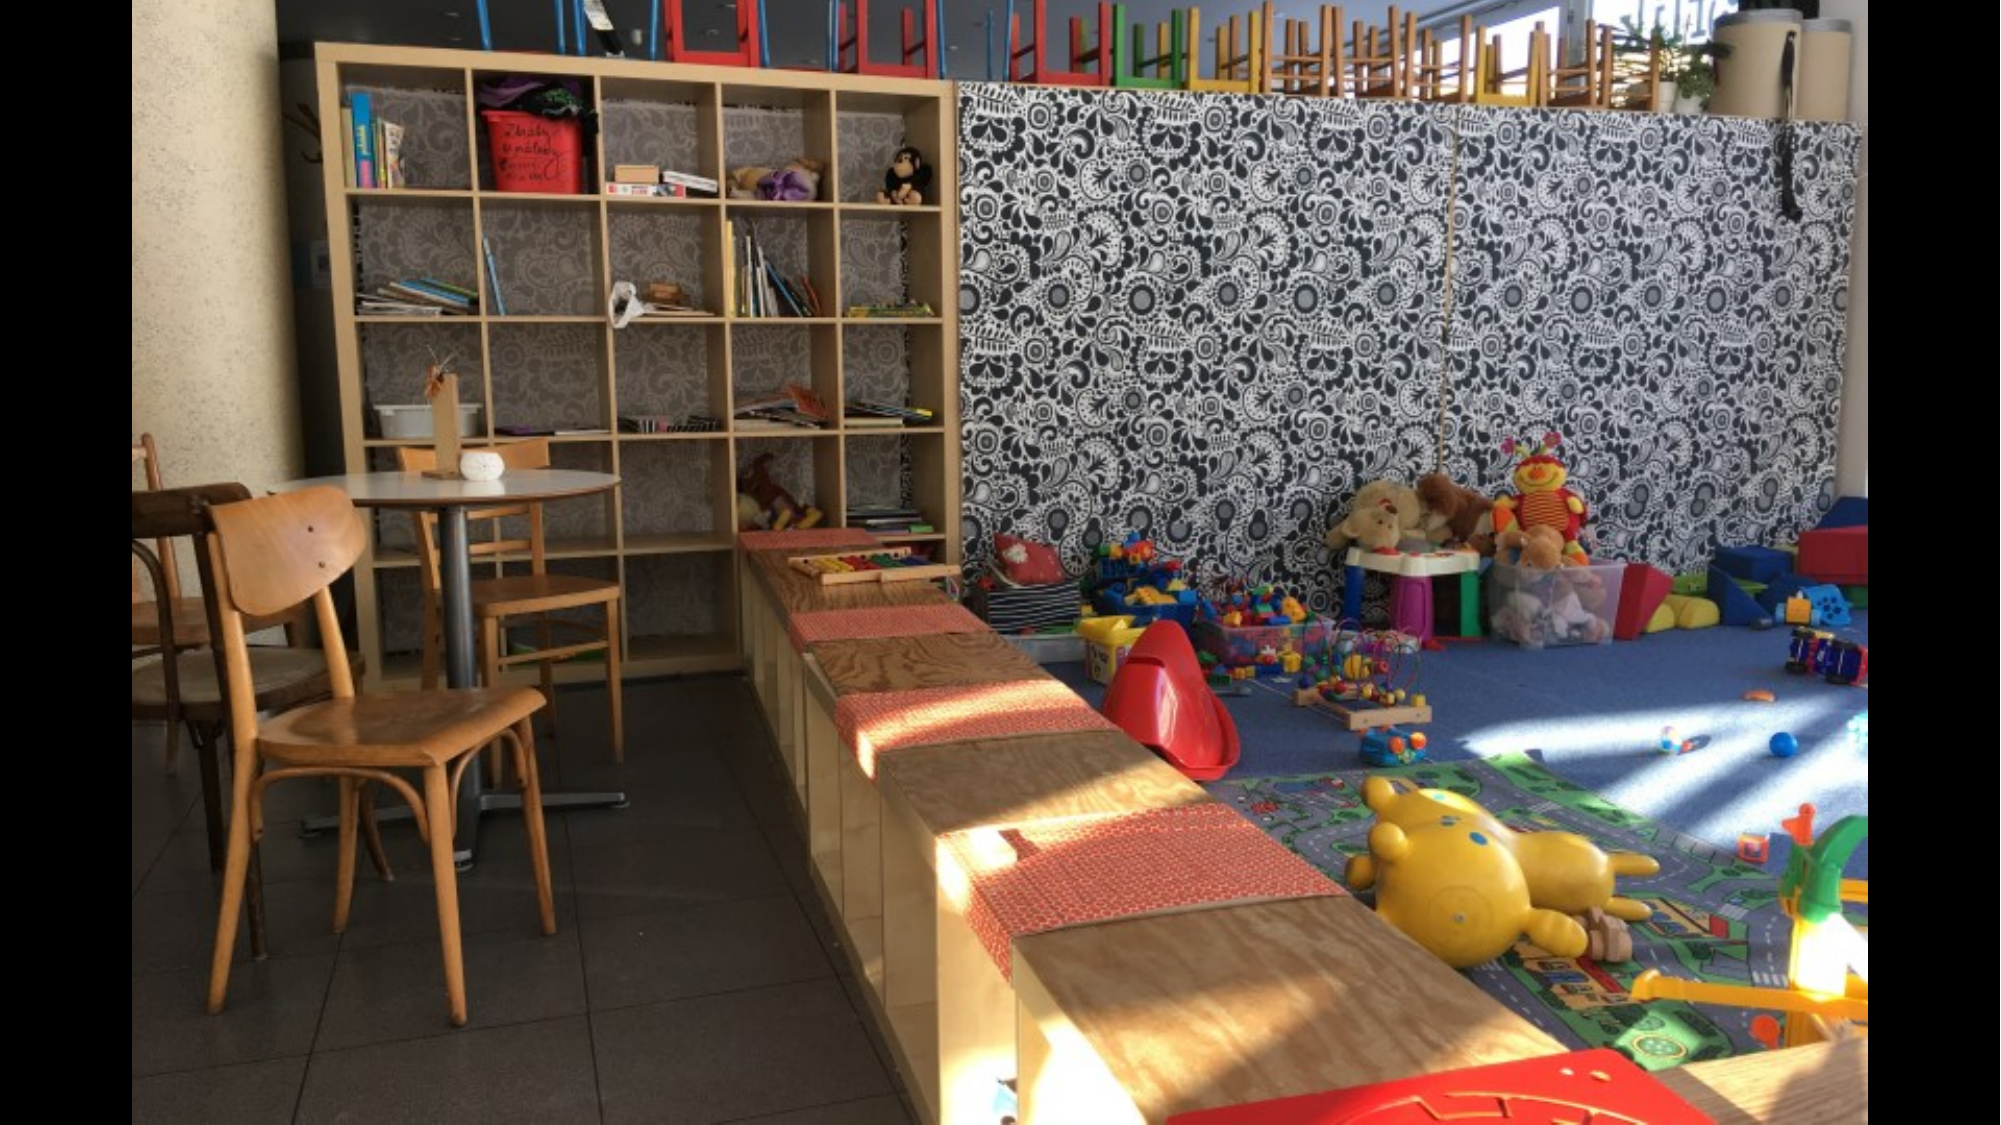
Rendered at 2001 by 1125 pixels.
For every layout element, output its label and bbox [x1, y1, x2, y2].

picture [132, 0, 1868, 1125]
